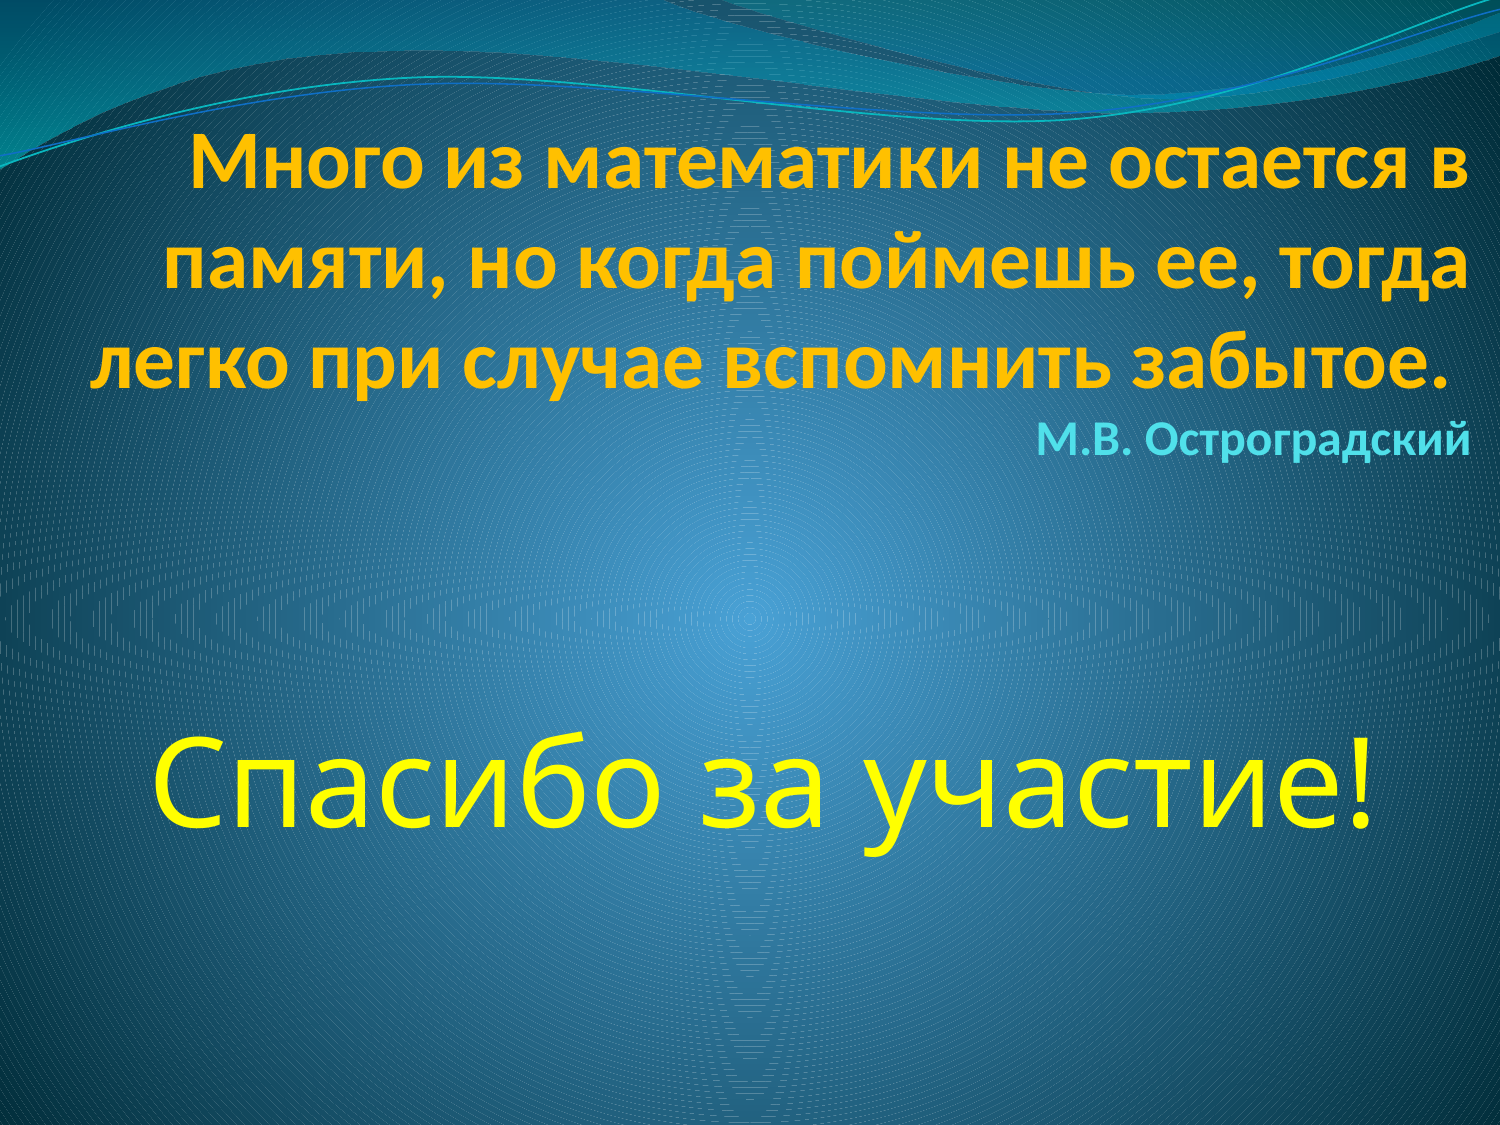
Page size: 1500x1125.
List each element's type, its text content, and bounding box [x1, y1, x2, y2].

subtitle Спасибо за участие! [87, 529, 1450, 1050]
title Много из математики не остается в памяти, но когда поймешь ее, тогда легко при случае вспомнить забытое. М.В. Остроградский [24, 0, 1475, 525]
